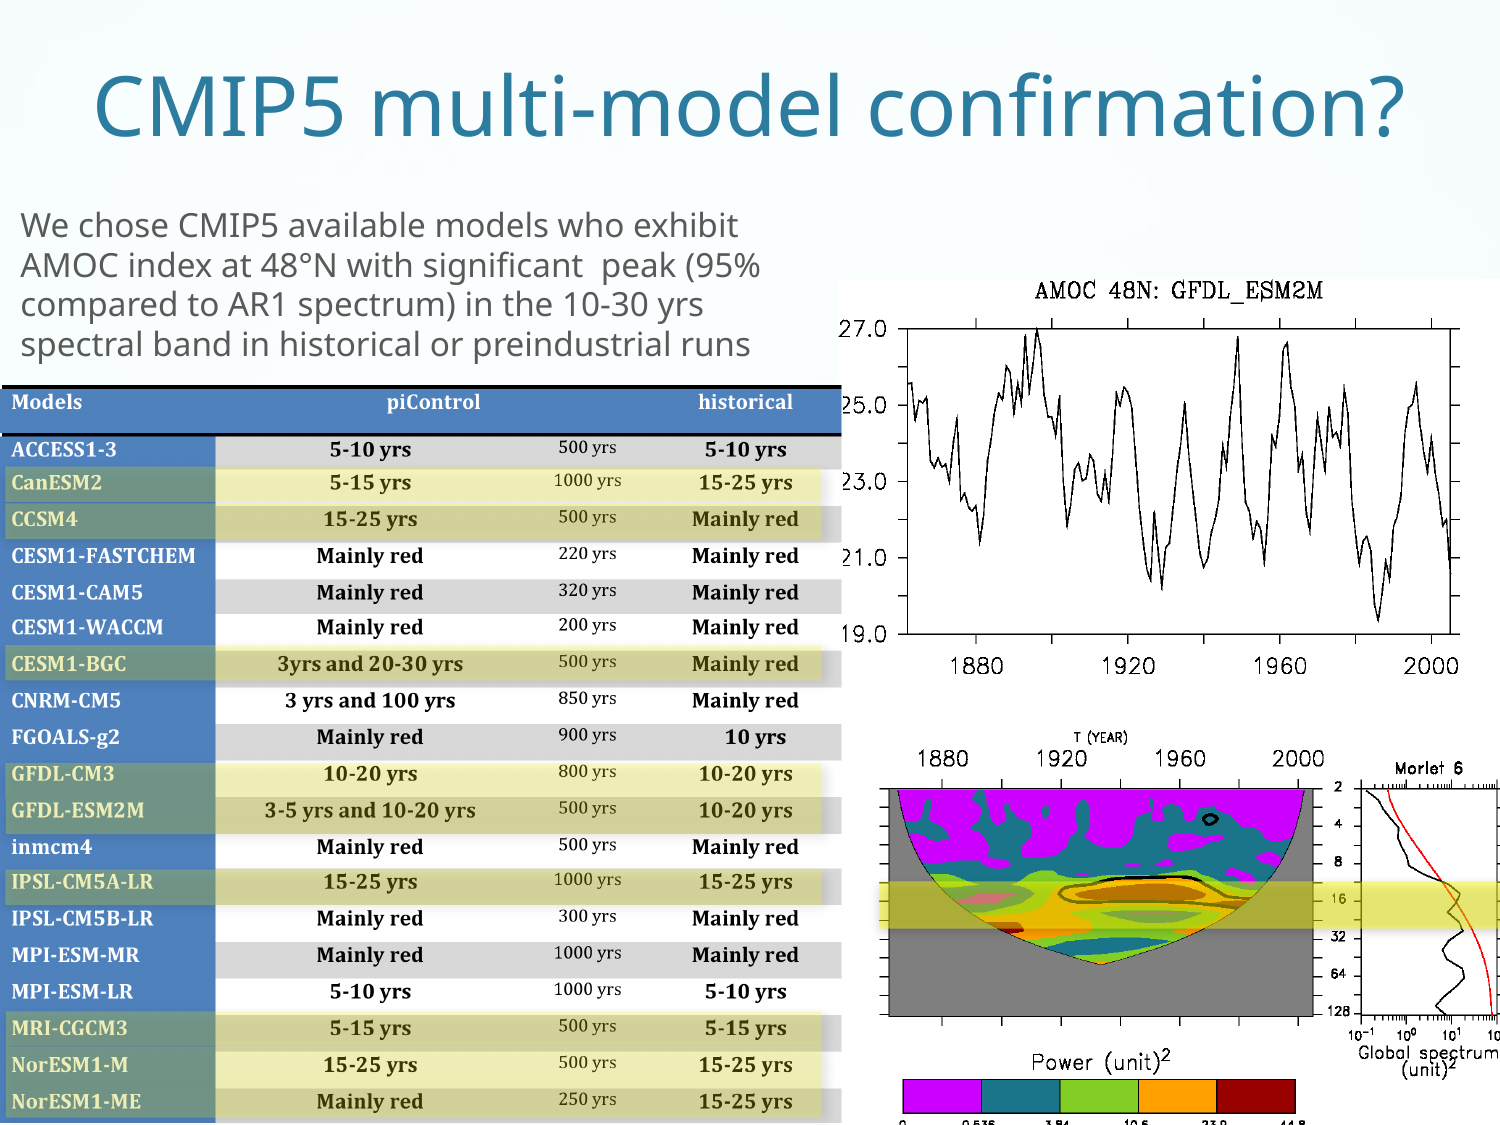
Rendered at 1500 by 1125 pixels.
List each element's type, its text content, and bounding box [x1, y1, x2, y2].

title CMIP5 multi-model confirmation? [0, 0, 1500, 161]
list We chose CMIP5 available models who exhibit AMOC index at 48°N with significant peak (95% compared to AR1 spectrum) in the 10-30 yrs spectral band in historical or preindustrial runs [5, 196, 839, 381]
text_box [0, 384, 844, 1125]
picture [838, 278, 1500, 1125]
